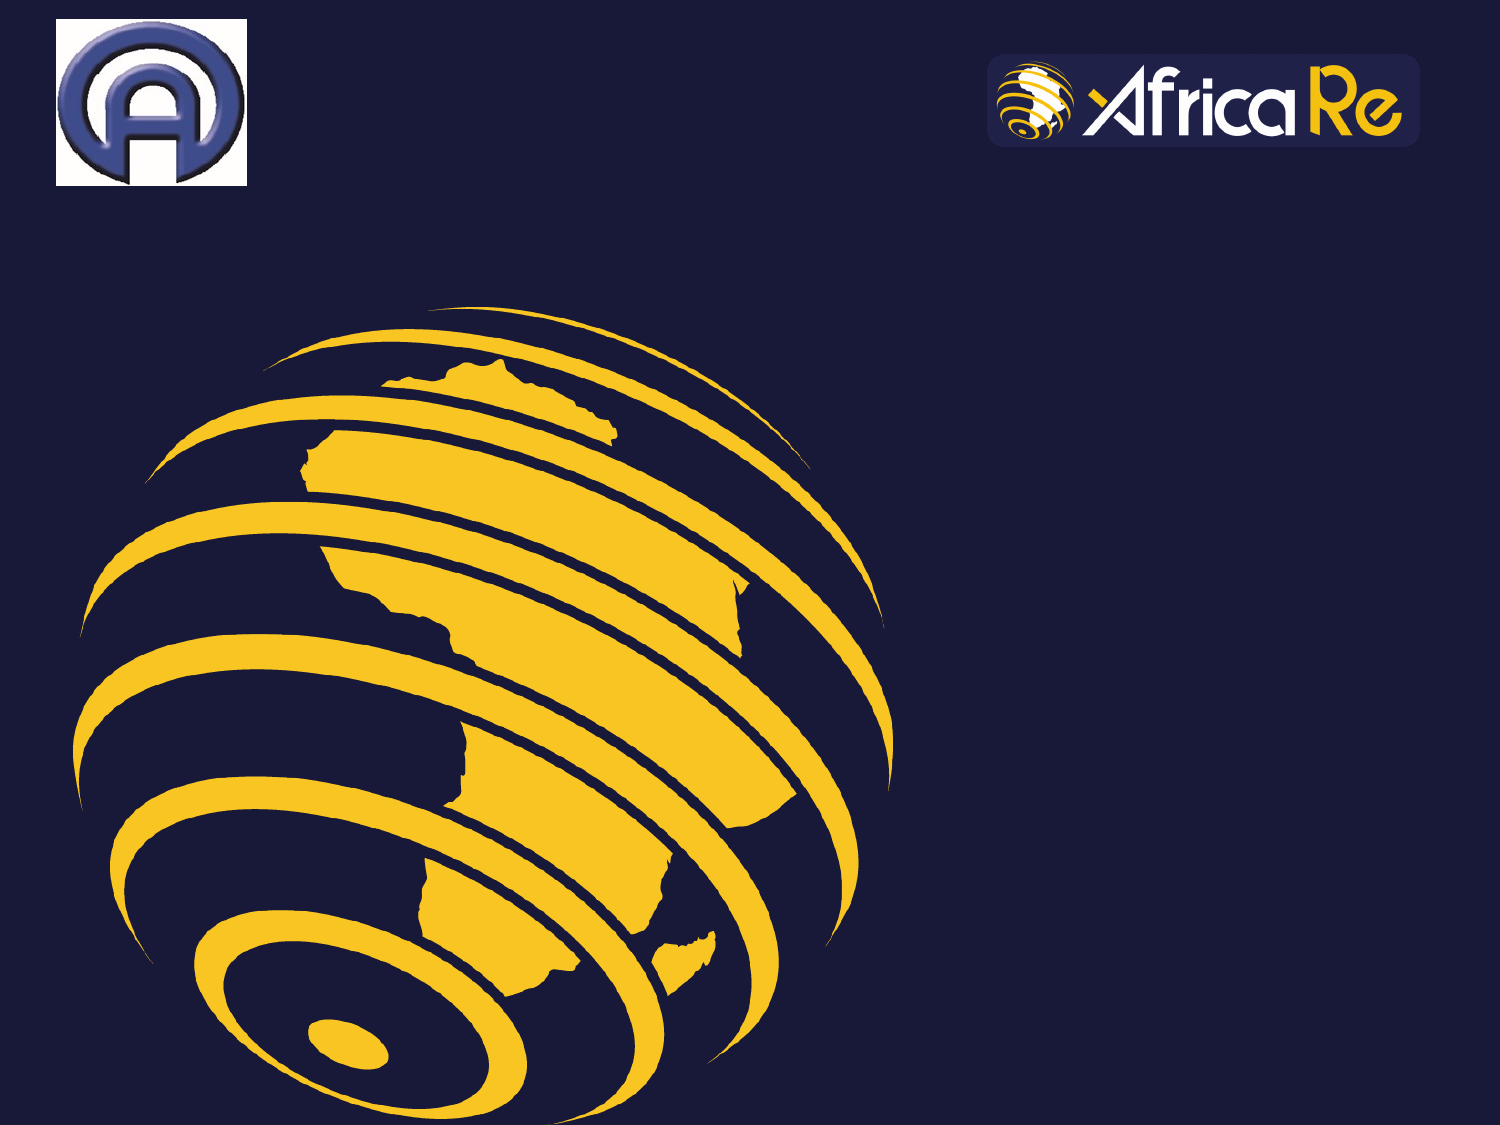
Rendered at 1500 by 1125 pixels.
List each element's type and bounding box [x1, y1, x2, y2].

picture [73, 307, 894, 1125]
picture [56, 19, 248, 186]
picture [987, 54, 1421, 147]
